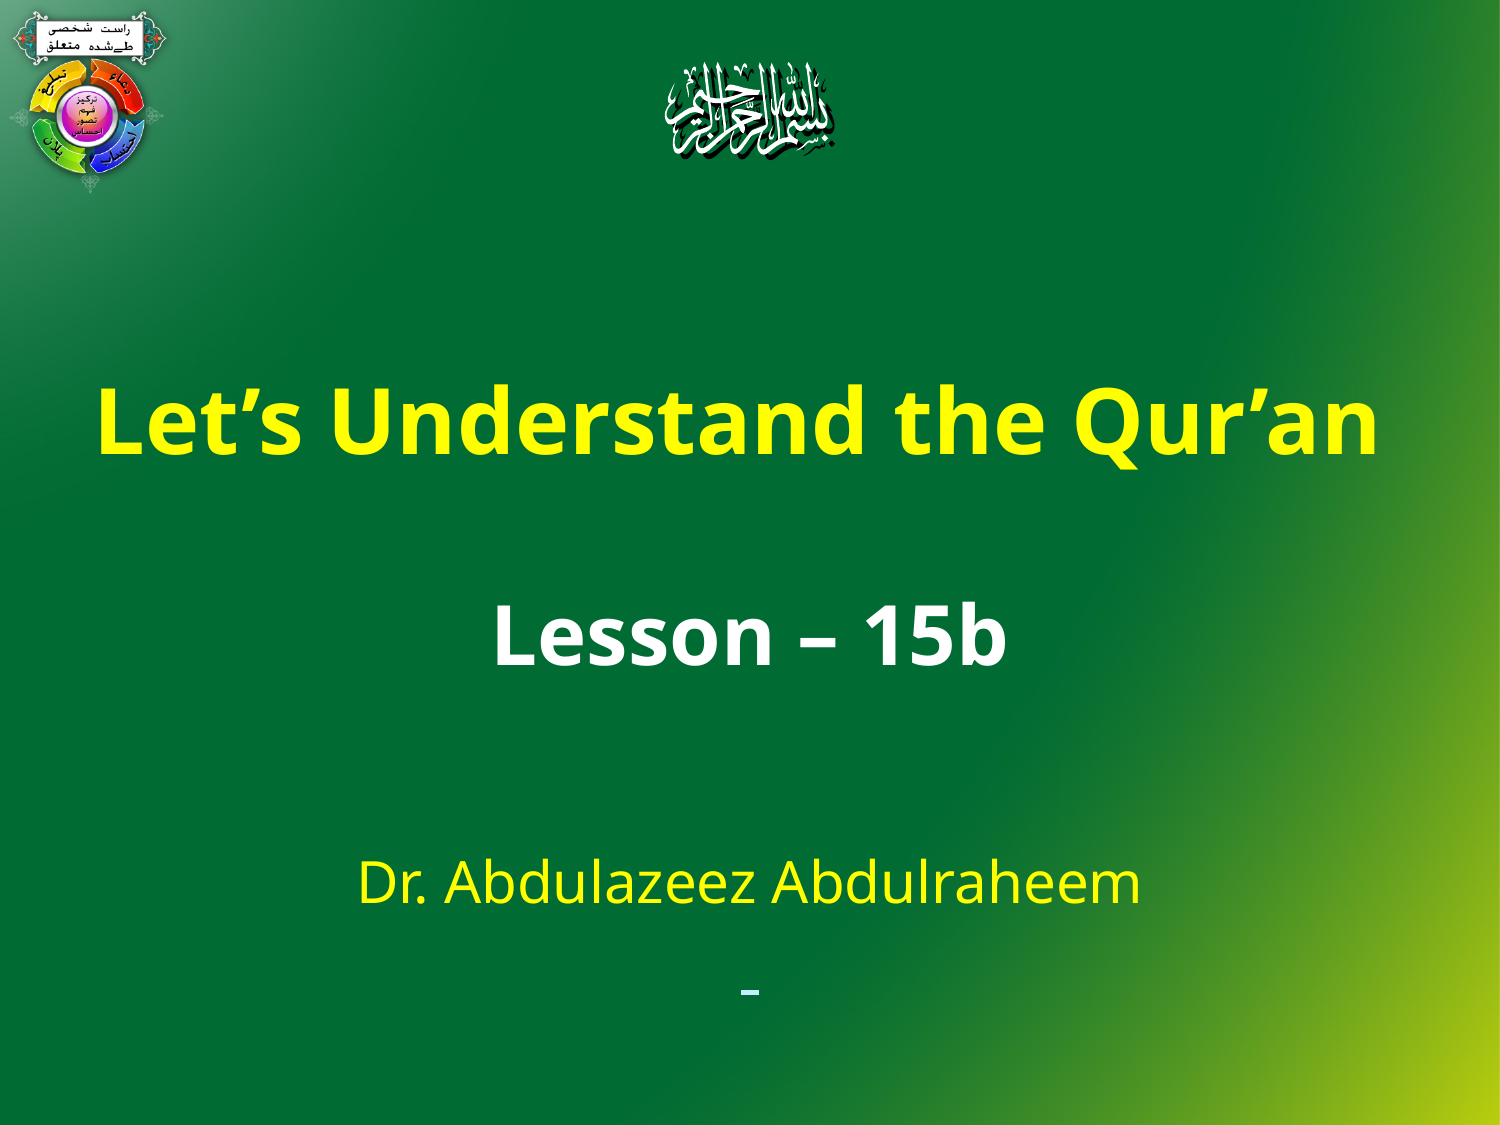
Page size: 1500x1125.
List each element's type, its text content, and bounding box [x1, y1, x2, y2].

picture [0, 0, 1500, 437]
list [662, 59, 838, 163]
text_box Dr. Abdulazeez Abdulraheem [224, 837, 1275, 1025]
text_box Let’s Understand the Qur’an Lesson – 15b [0, 437, 1500, 738]
picture [0, 738, 1500, 1125]
